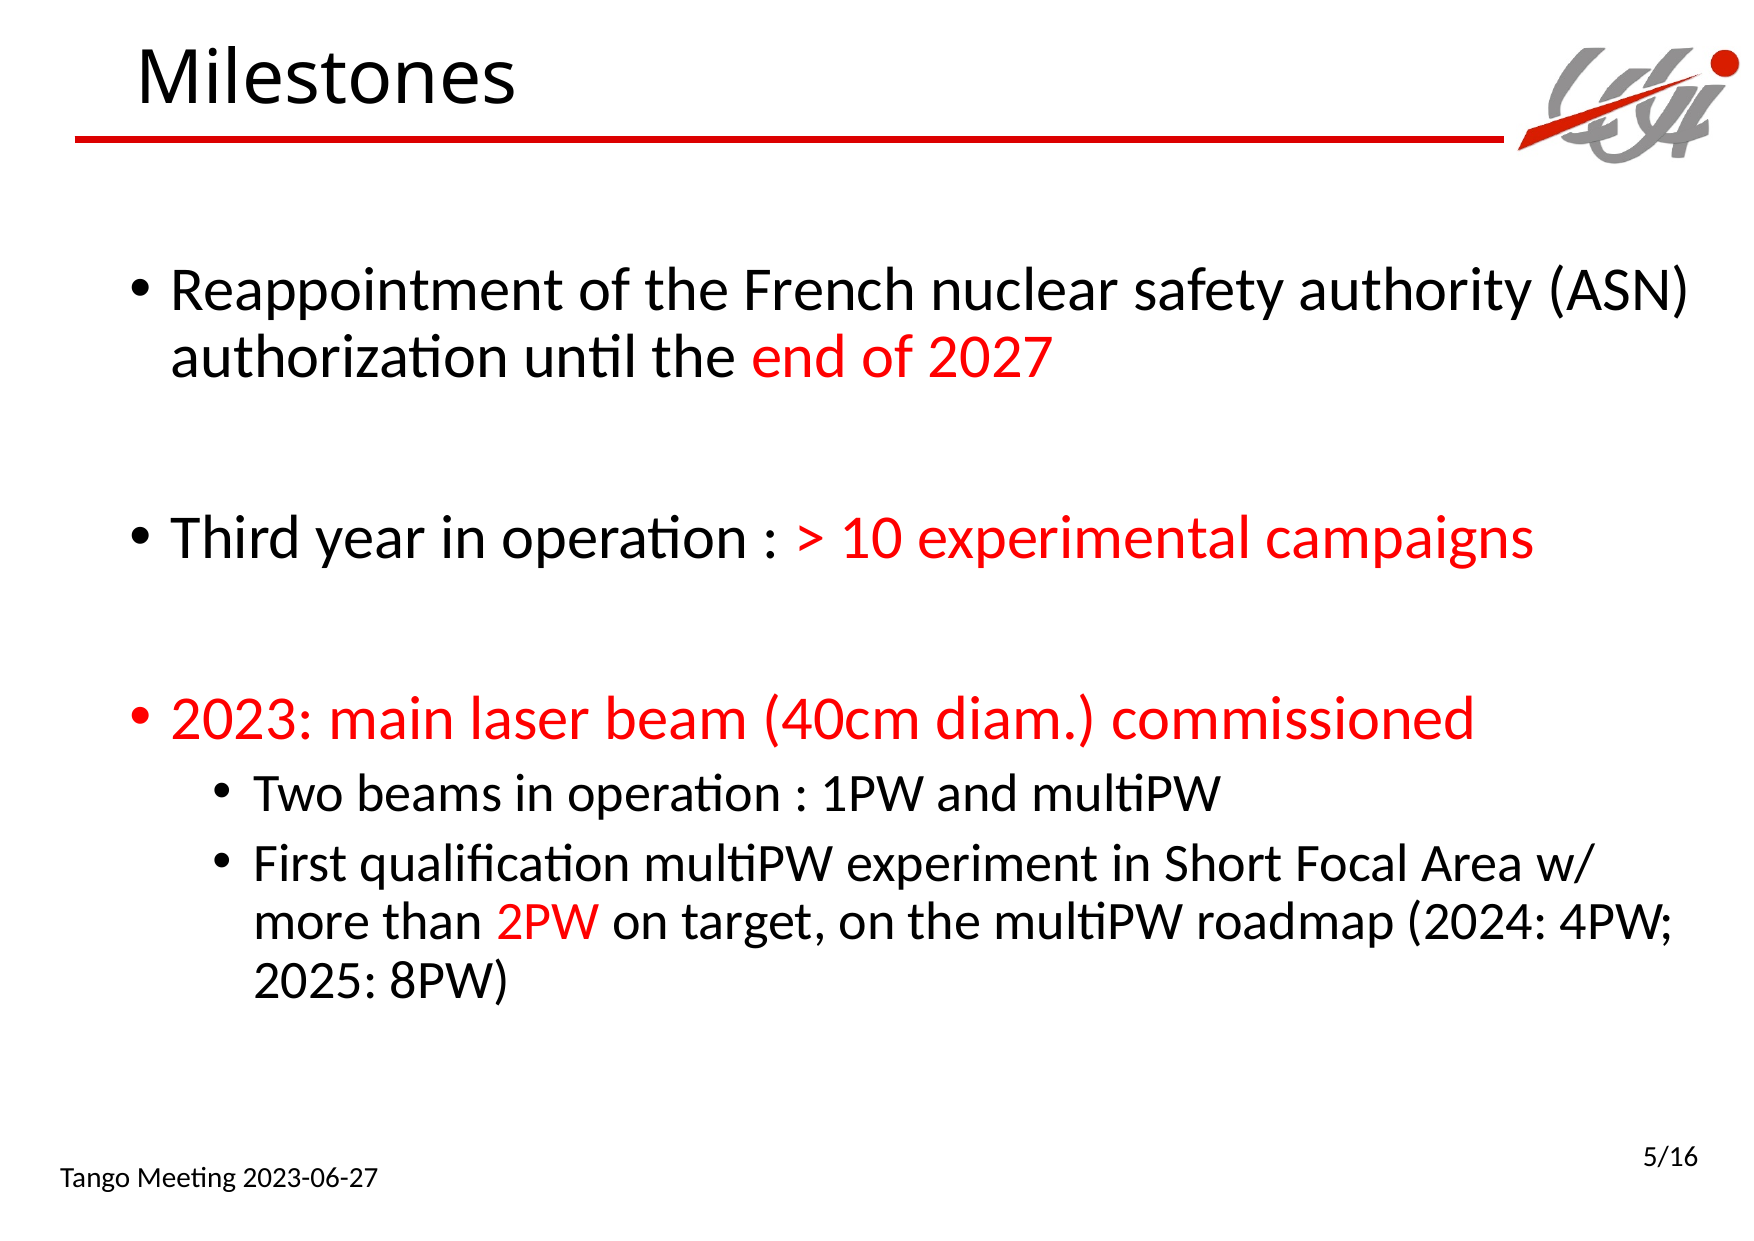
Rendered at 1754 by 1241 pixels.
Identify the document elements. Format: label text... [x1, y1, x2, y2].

slide_number 5/16 [1318, 1121, 1714, 1188]
title Milestones [120, 19, 1296, 140]
picture [1516, 46, 1741, 165]
list Reappointment of the French nuclear safety authority (ASN) authorization until the end of 2027 Third year in operation : > 10 experimental campaigns 2023: main laser beam (40cm diam.) commissioned Two beams in operation : 1PW and multiPW First qualification multiPW experiment in Short Focal Area w/ more than 2PW on target, on the multiPW roadmap (2024: 4PW; 2025: 8PW) [114, 248, 1714, 1067]
